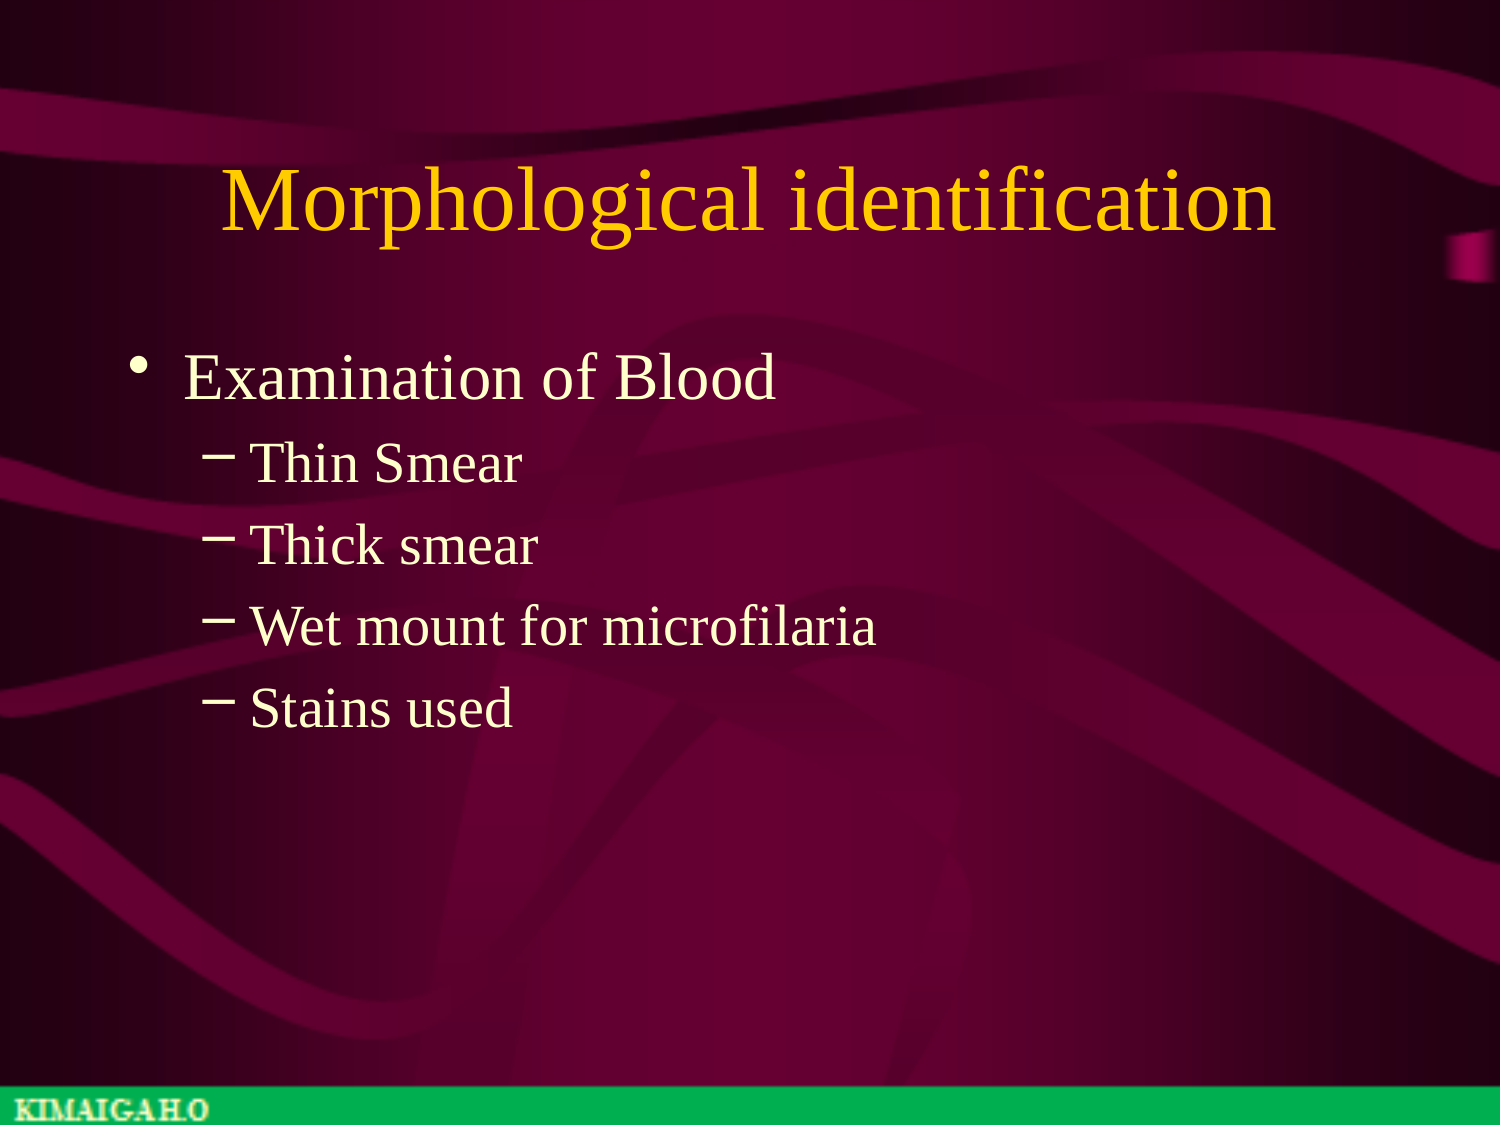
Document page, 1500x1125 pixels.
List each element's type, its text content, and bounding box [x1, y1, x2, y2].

picture [0, 0, 1500, 1125]
title Morphological identification [112, 99, 1388, 288]
list Examination of Blood Thin Smear Thick smear Wet mount for microfilaria Stains used [112, 324, 1388, 1000]
